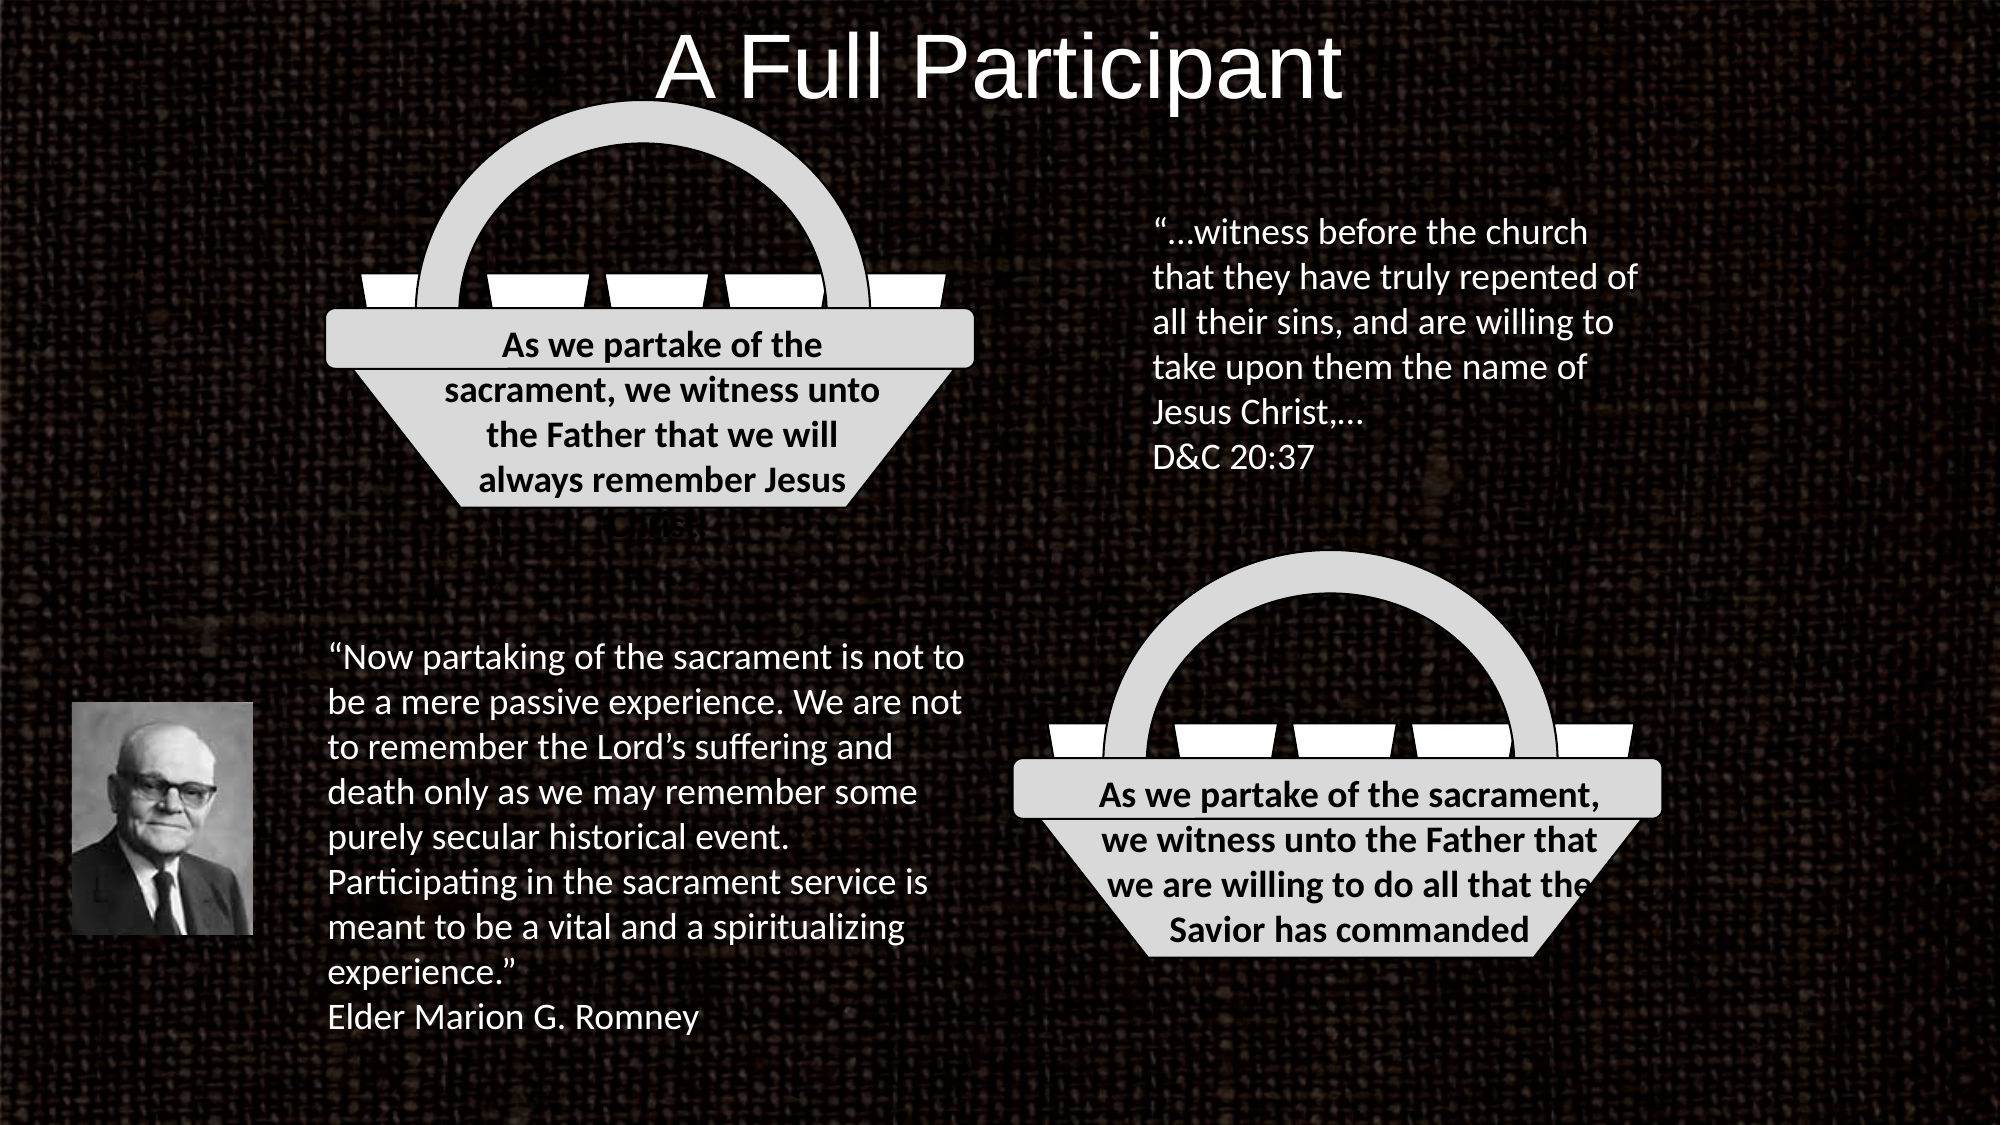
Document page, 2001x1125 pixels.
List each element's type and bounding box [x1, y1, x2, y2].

picture [0, 0, 2000, 1125]
text_box [324, 99, 975, 555]
text_box [1012, 549, 1663, 975]
